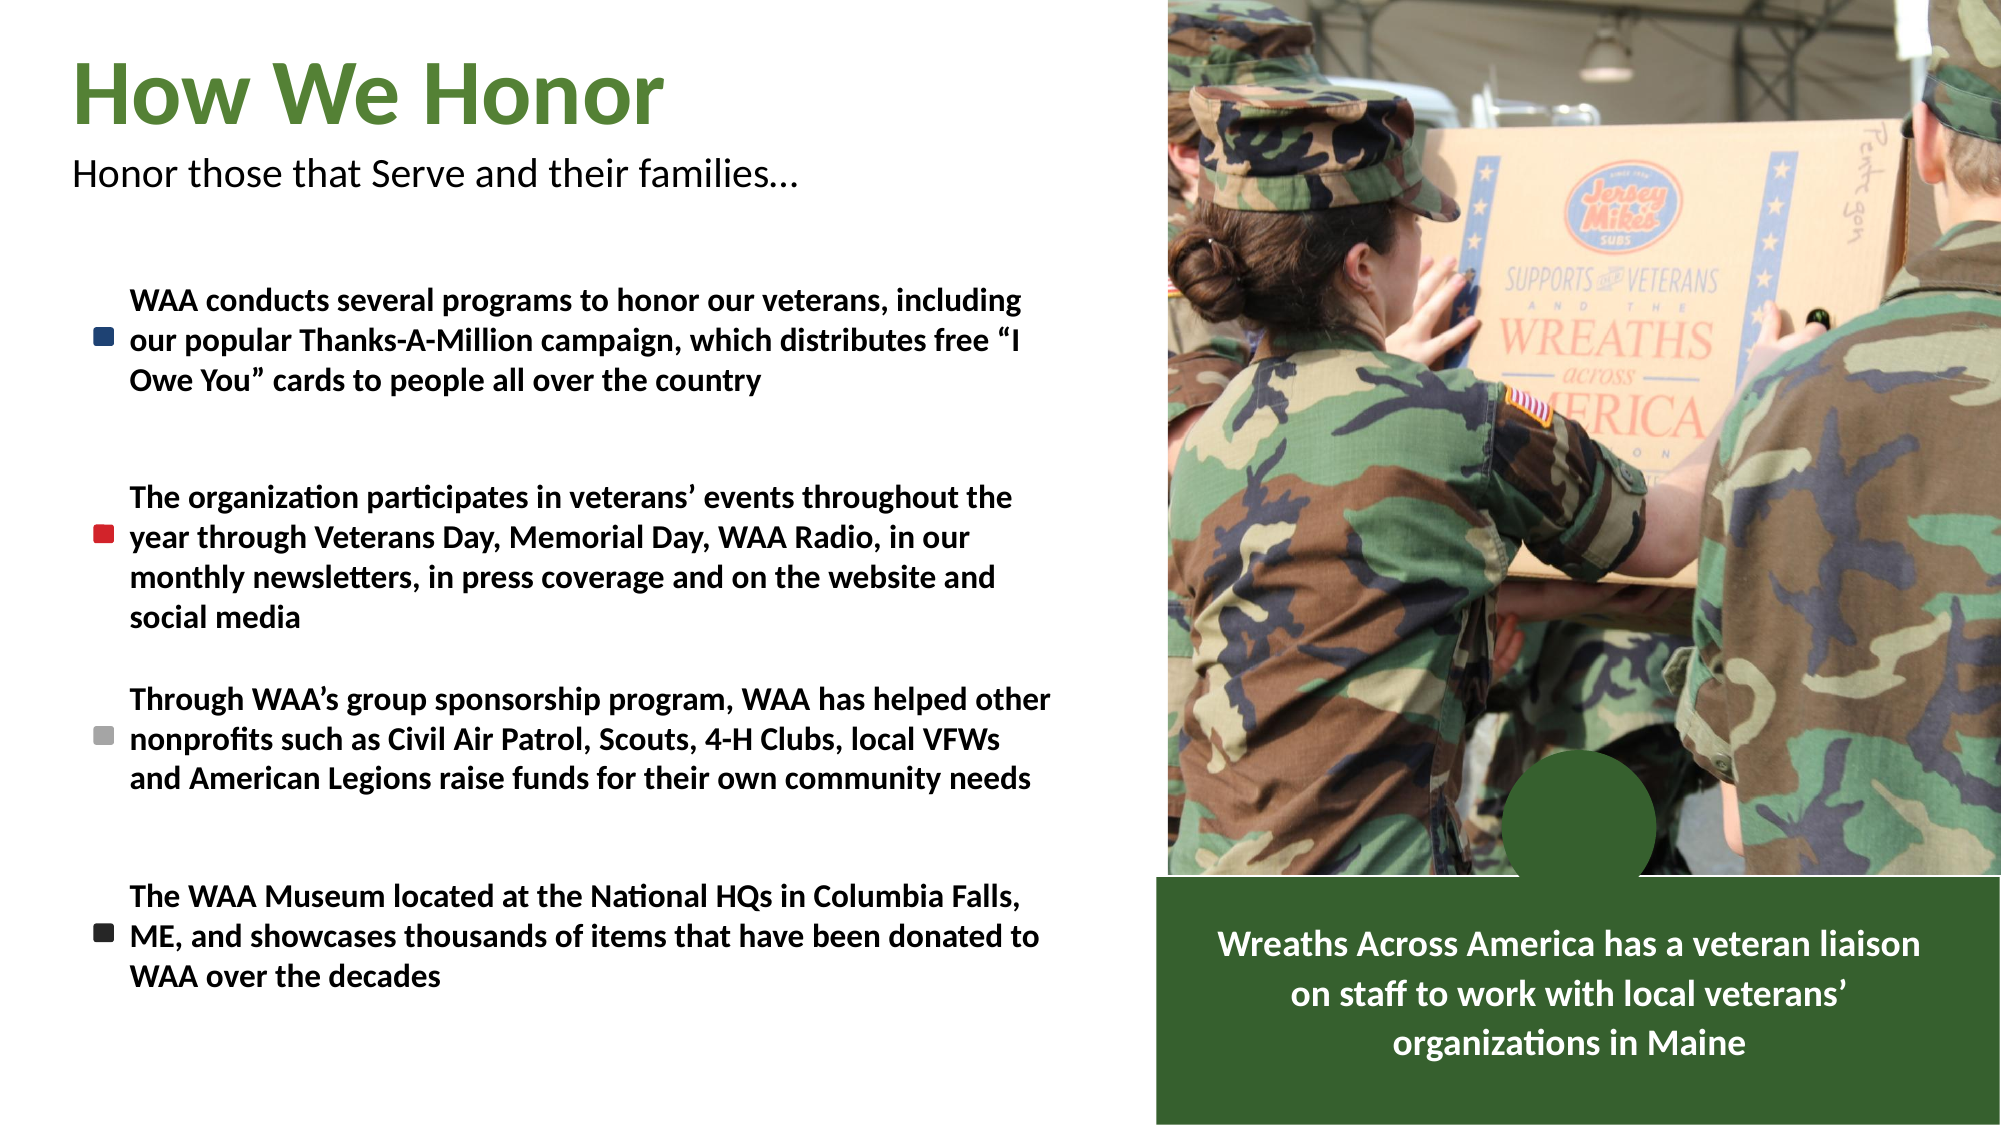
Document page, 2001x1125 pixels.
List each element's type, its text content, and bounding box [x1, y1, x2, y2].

picture [1167, 0, 2001, 875]
text_box The WAA Museum located at the National HQs in Columbia Falls, ME, and showcases thousands of items that have been donated to WAA over the decades [129, 874, 1059, 994]
text_box Through WAA’s group sponsorship program, WAA has helped other nonprofits such as Civil Air Patrol, Scouts, 4-H Clubs, local VFWs and American Legions raise funds for their own community needs [129, 676, 1059, 797]
text_box [93, 726, 114, 745]
text_box [1156, 877, 2000, 1125]
title How We Honor [57, 37, 1162, 160]
text_box [93, 524, 114, 544]
text_box WAA conducts several programs to honor our veterans, including our popular Thanks-A-Million campaign, which distributes free “I Owe You” cards to people all over the country [129, 277, 1059, 398]
text_box The organization participates in veterans’ events throughout the year through Veterans Day, Memorial Day, WAA Radio, in our monthly newsletters, in press coverage and on the website and social media [129, 475, 1059, 635]
list Honor those that Serve and their families… [57, 143, 1027, 207]
text_box [93, 923, 114, 943]
text_box Wreaths Across America has a veteran liaison on staff to work with local veterans’ organizations in Maine [1212, 914, 1927, 1064]
text_box [93, 327, 114, 346]
